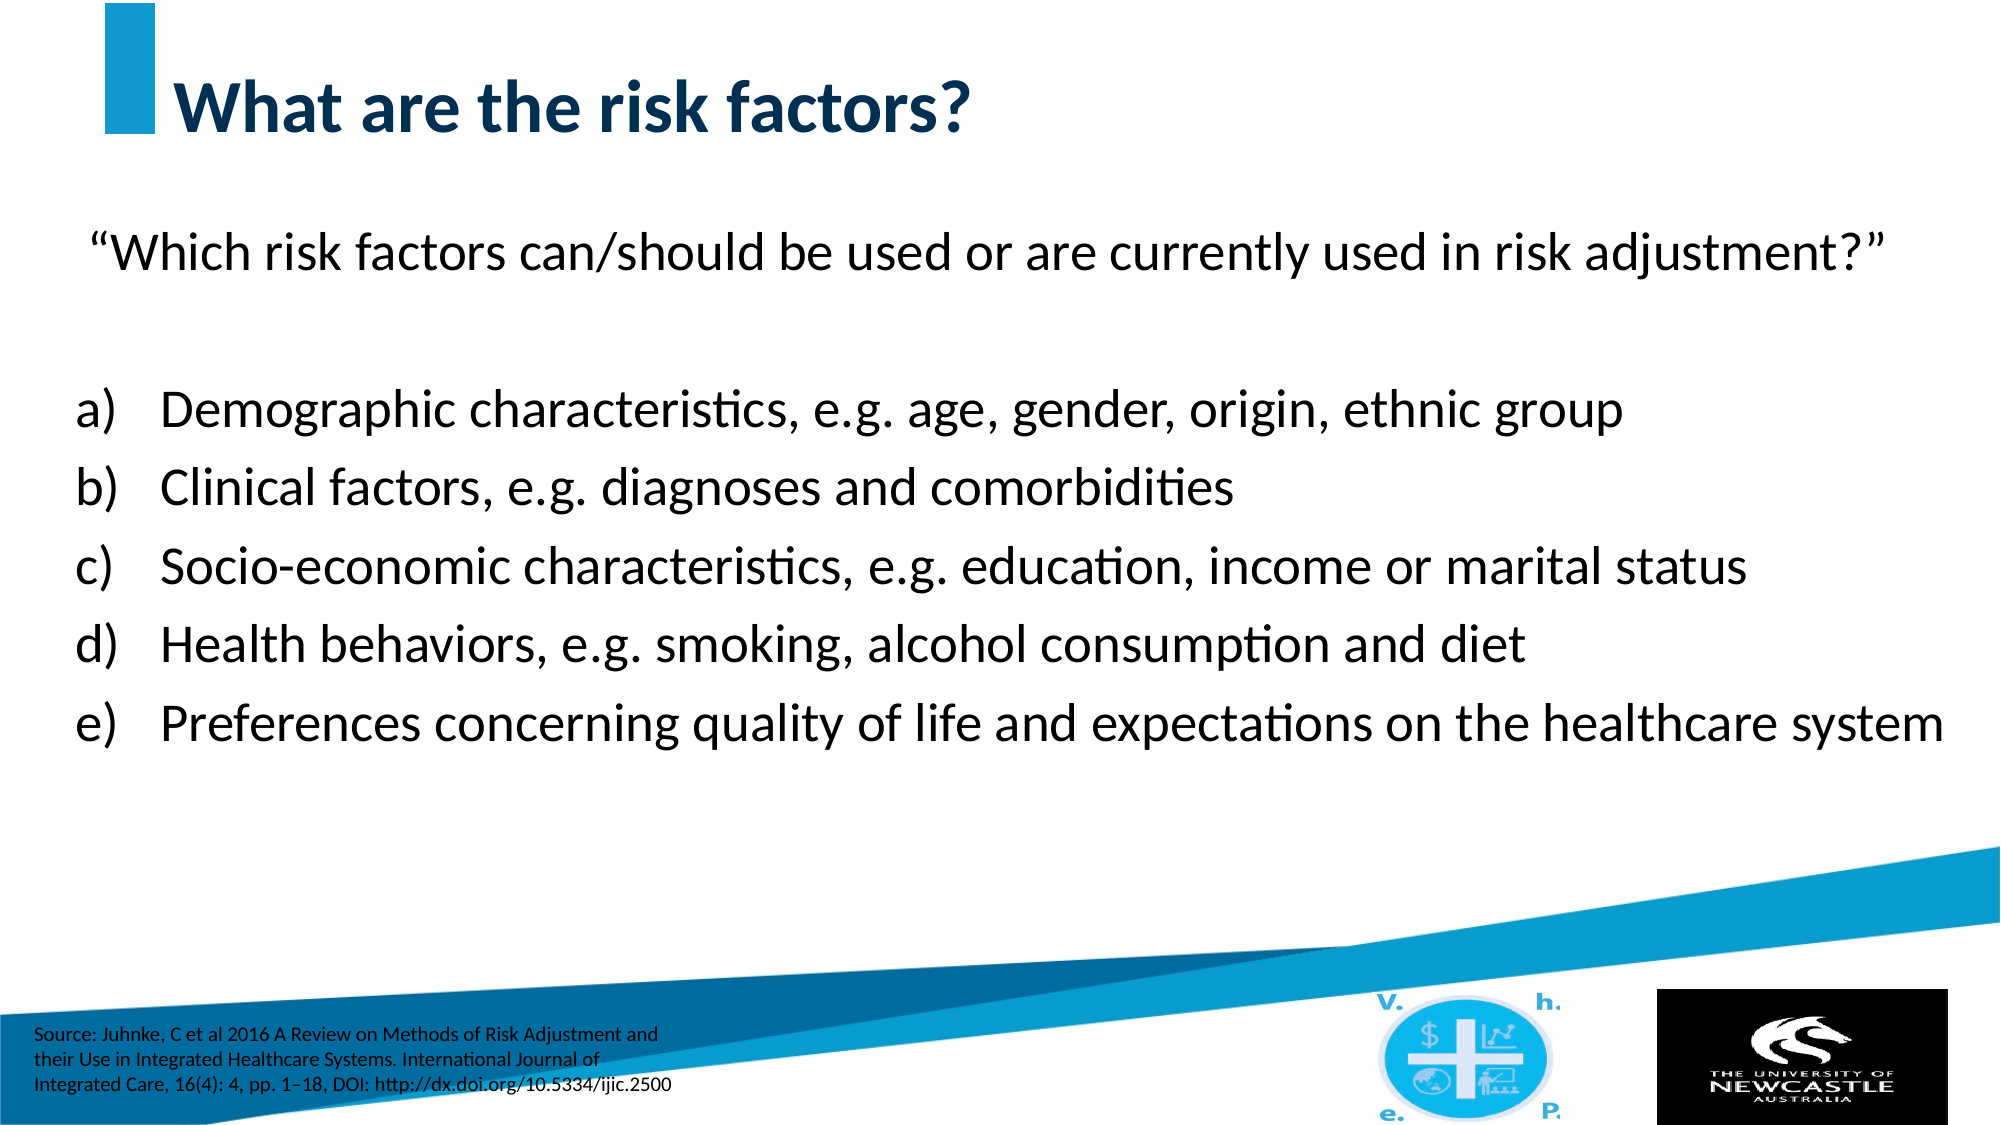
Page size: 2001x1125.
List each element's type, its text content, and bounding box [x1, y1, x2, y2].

text_box What are the risk factors? [158, 53, 1863, 163]
list “Which risk factors can/should be used or are currently used in risk adjustment?” Demographic characteristics, e.g. age, gender, origin, ethnic group Clinical factors, e.g. diagnoses and comorbidities Socio-economic characteristics, e.g. education, income or marital status Health behaviors, e.g. smoking, alcohol consumption and diet Preferences concerning quality of life and expectations on the healthcare system [60, 215, 1970, 848]
text_box Source: Juhnke, C et al 2016 A Review on Methods of Risk Adjustment and their Use in Integrated Healthcare Systems. International Journal of Integrated Care, 16(4): 4, pp. 1–18, DOI: http://dx.doi.org/10.5334/ijic.2500 [19, 1013, 695, 1103]
picture [0, 0, 2001, 1125]
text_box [101, 0, 159, 138]
